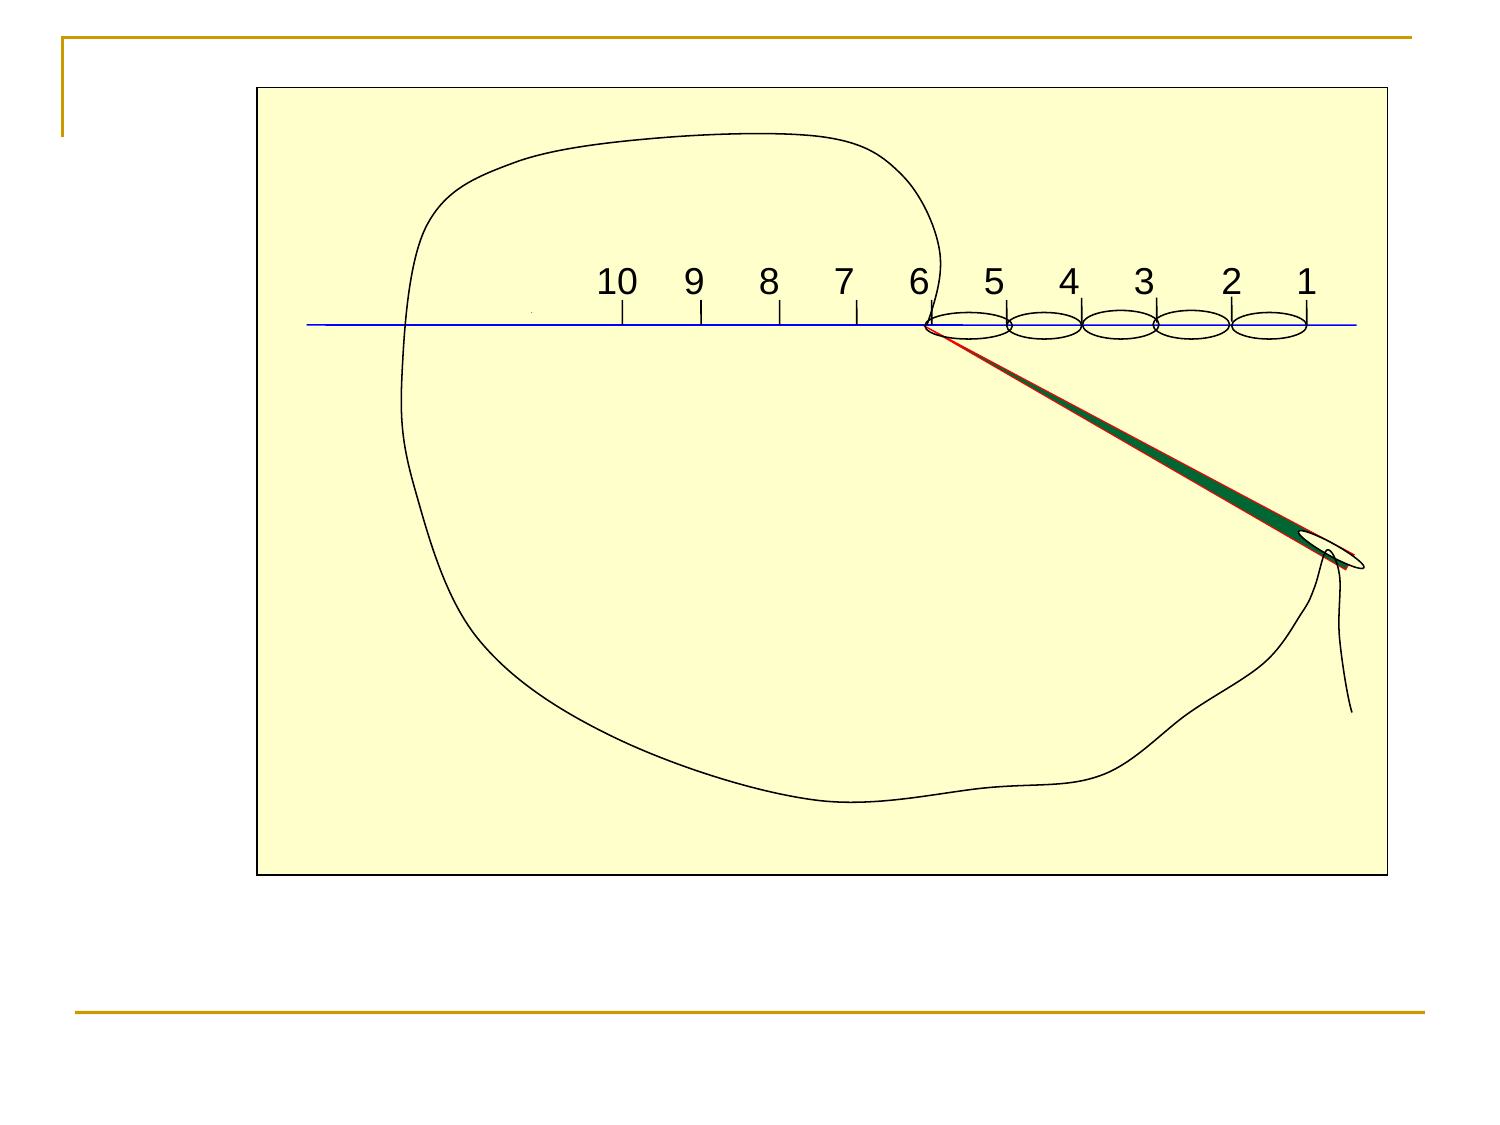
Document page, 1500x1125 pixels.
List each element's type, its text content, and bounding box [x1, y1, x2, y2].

text_box 5 [969, 249, 1020, 310]
text_box 1 [1281, 249, 1320, 310]
text_box 3 [1119, 249, 1170, 310]
text_box 4 [1044, 249, 1095, 310]
text_box [1009, 312, 1082, 340]
text_box [1337, 561, 1349, 570]
text_box [924, 312, 1013, 340]
text_box [257, 87, 1388, 875]
text_box 2 [1206, 249, 1257, 310]
text_box [1156, 310, 1230, 340]
text_box 6 [933, 249, 945, 310]
text_box [1082, 310, 1160, 340]
text_box [1298, 530, 1364, 569]
text_box [1231, 312, 1307, 340]
text_box [943, 337, 1324, 557]
text_box [401, 133, 1353, 803]
